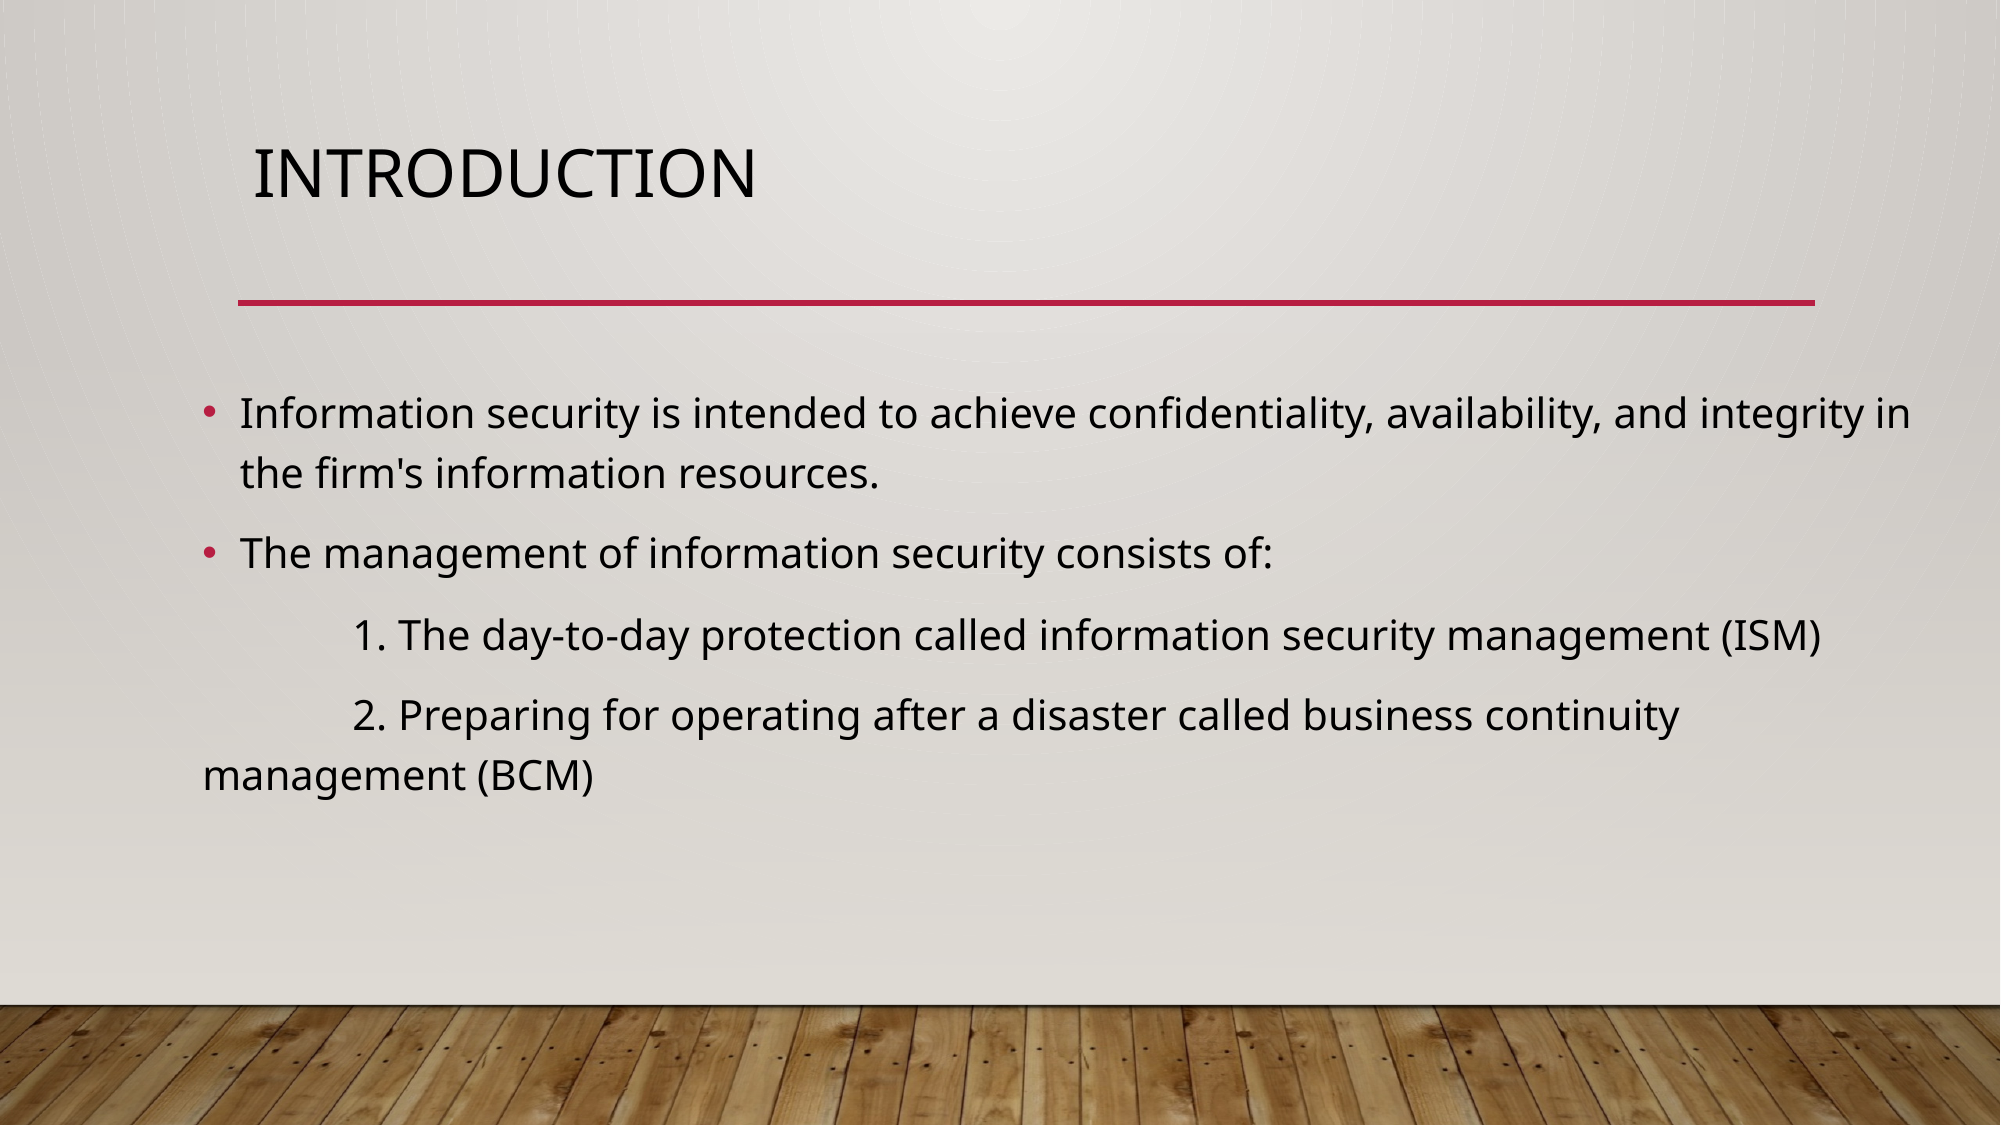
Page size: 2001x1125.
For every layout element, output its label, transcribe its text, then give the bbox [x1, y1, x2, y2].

title Introduction [238, 131, 1814, 305]
list Information security is intended to achieve confidentiality, availability, and integrity in the firm's information resources. The management of information security consists of: 1. The day-to-day protection called information security management (ISM) 2. Preparing for operating after a disaster called business continuity management (BCM) [187, 369, 1962, 950]
picture [0, 1005, 2000, 1125]
